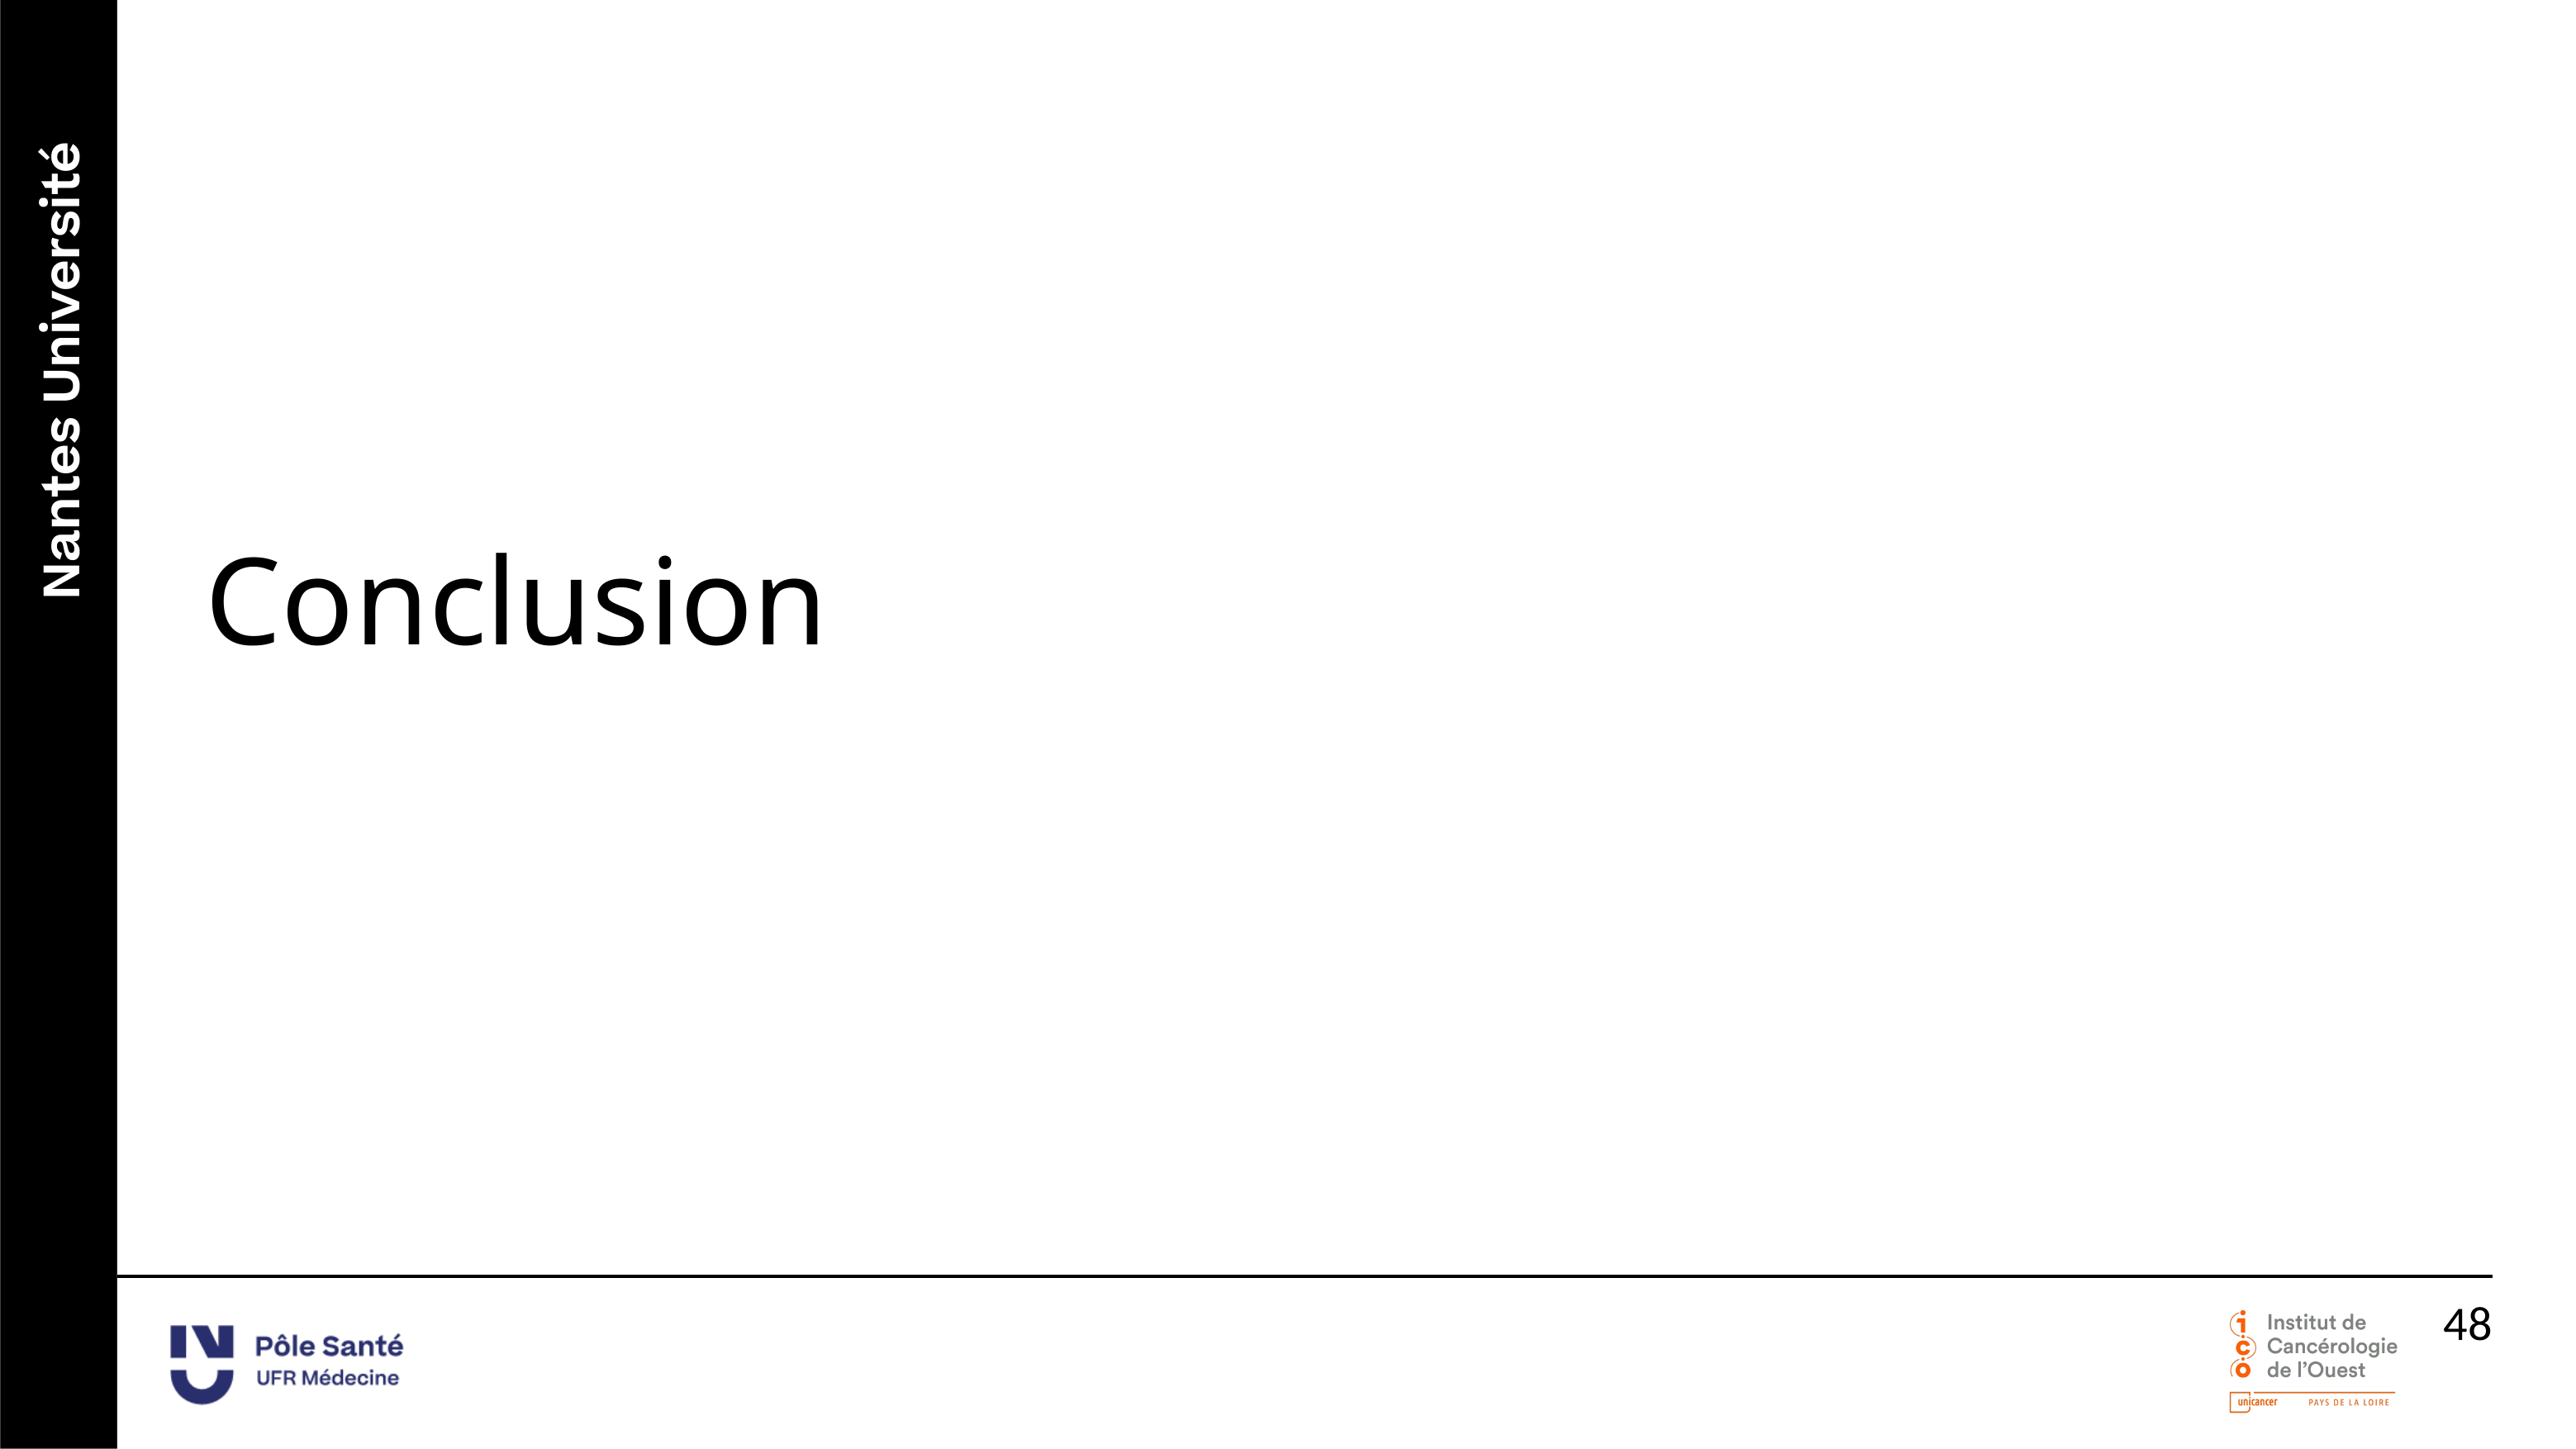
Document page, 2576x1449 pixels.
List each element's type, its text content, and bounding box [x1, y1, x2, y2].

picture [2215, 1299, 2412, 1428]
picture [170, 1324, 404, 1405]
title Conclusion [192, 449, 2384, 761]
picture [0, 0, 117, 1449]
